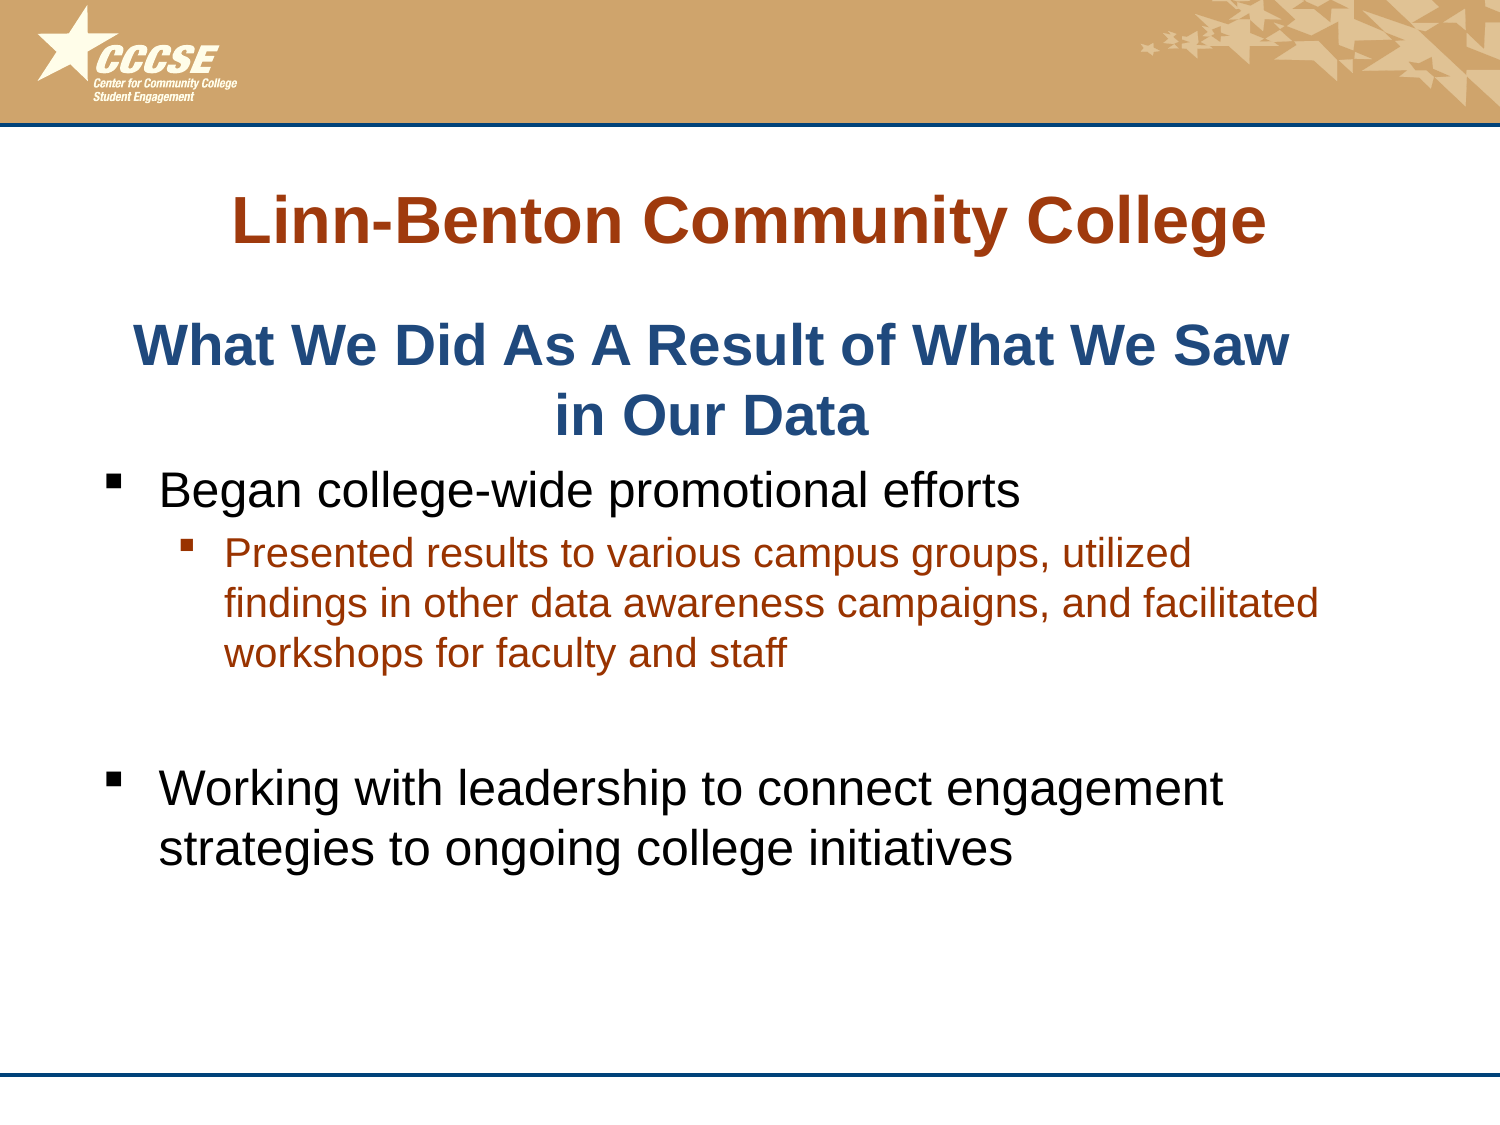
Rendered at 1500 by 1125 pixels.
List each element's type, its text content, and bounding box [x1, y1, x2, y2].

title Linn-Benton Community College [0, 125, 1500, 309]
list What We Did As A Result of What We Saw in Our Data Began college-wide promotional efforts Presented results to various campus groups, utilized findings in other data awareness campaigns, and facilitated workshops for faculty and staff Working with leadership to connect engagement strategies to ongoing college initiatives [87, 299, 1337, 1003]
